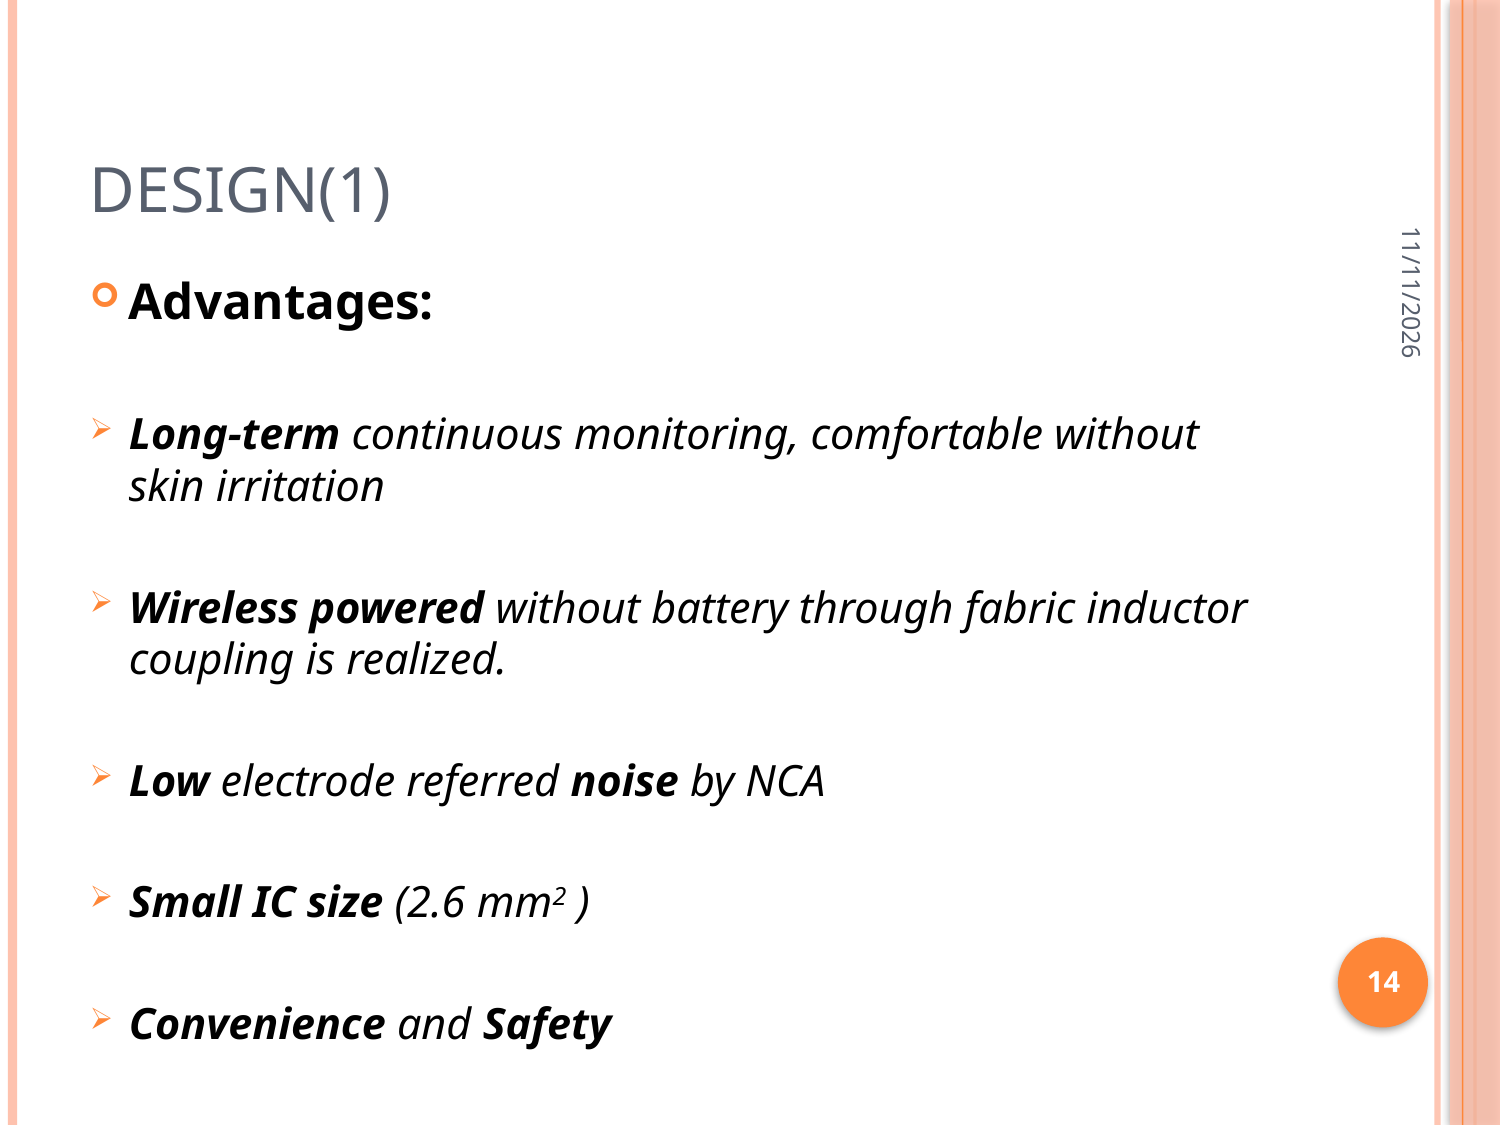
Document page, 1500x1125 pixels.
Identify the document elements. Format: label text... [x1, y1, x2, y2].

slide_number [1378, 43, 1442, 374]
slide_number 14 [1333, 940, 1434, 1027]
list Advantages: Long-term continuous monitoring, comfortable without skin irritation Wireless powered without battery through fabric inductor coupling is realized. Low electrode referred noise by NCA Small IC size (2.6 mm2 ) Convenience and Safety [75, 262, 1300, 1062]
title Design(1) [75, 45, 1300, 233]
